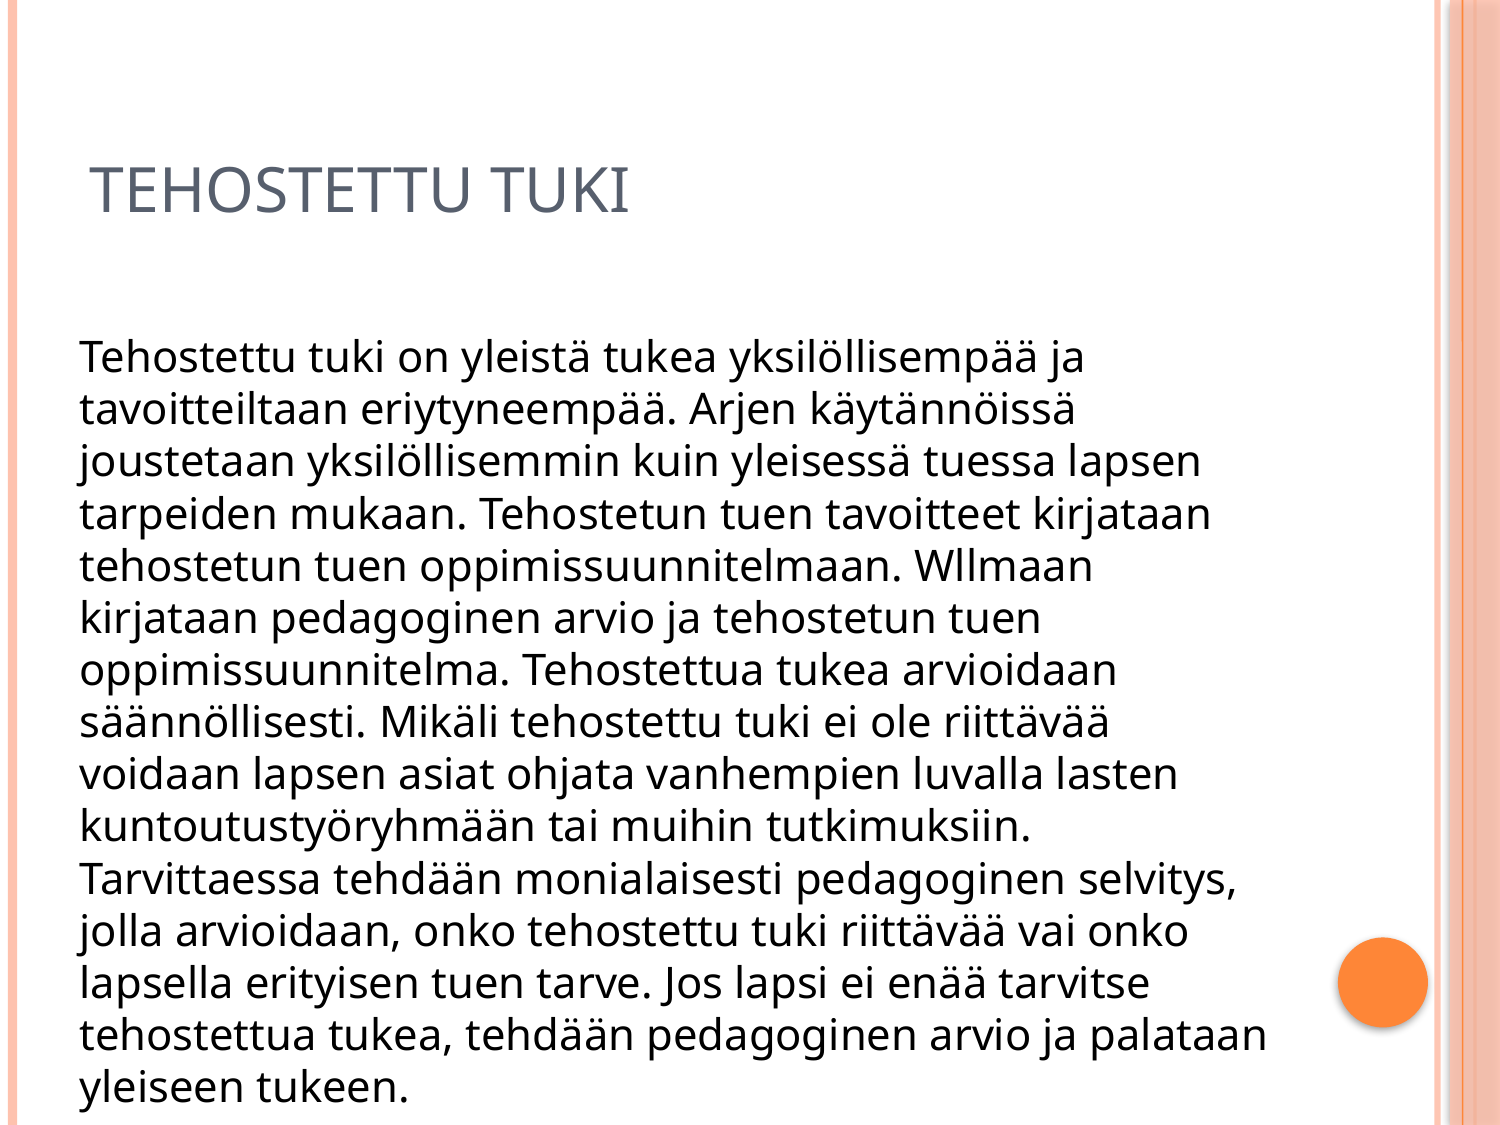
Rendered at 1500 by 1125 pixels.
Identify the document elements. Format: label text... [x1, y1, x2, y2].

list Tehostettu tuki on yleistä tukea yksilöllisempää ja tavoitteiltaan eriytyneempää. Arjen käytännöissä joustetaan yksilöllisemmin kuin yleisessä tuessa lapsen tarpeiden mukaan. Tehostetun tuen tavoitteet kirjataan tehostetun tuen oppimissuunnitelmaan. Wllmaan kirjataan pedagoginen arvio ja tehostetun tuen oppimissuunnitelma. Tehostettua tukea arvioidaan säännöllisesti. Mikäli tehostettu tuki ei ole riittävää voidaan lapsen asiat ohjata vanhempien luvalla lasten kuntoutustyöryhmään tai muihin tutkimuksiin. Tarvittaessa tehdään monialaisesti pedagoginen selvitys, jolla arvioidaan, onko tehostettu tuki riittävää vai onko lapsella erityisen tuen tarve. Jos lapsi ei enää tarvitse tehostettua tukea, tehdään pedagoginen arvio ja palataan yleiseen tukeen. [64, 321, 1290, 1122]
title TEHOSTETTU TUKI [75, 45, 1300, 233]
